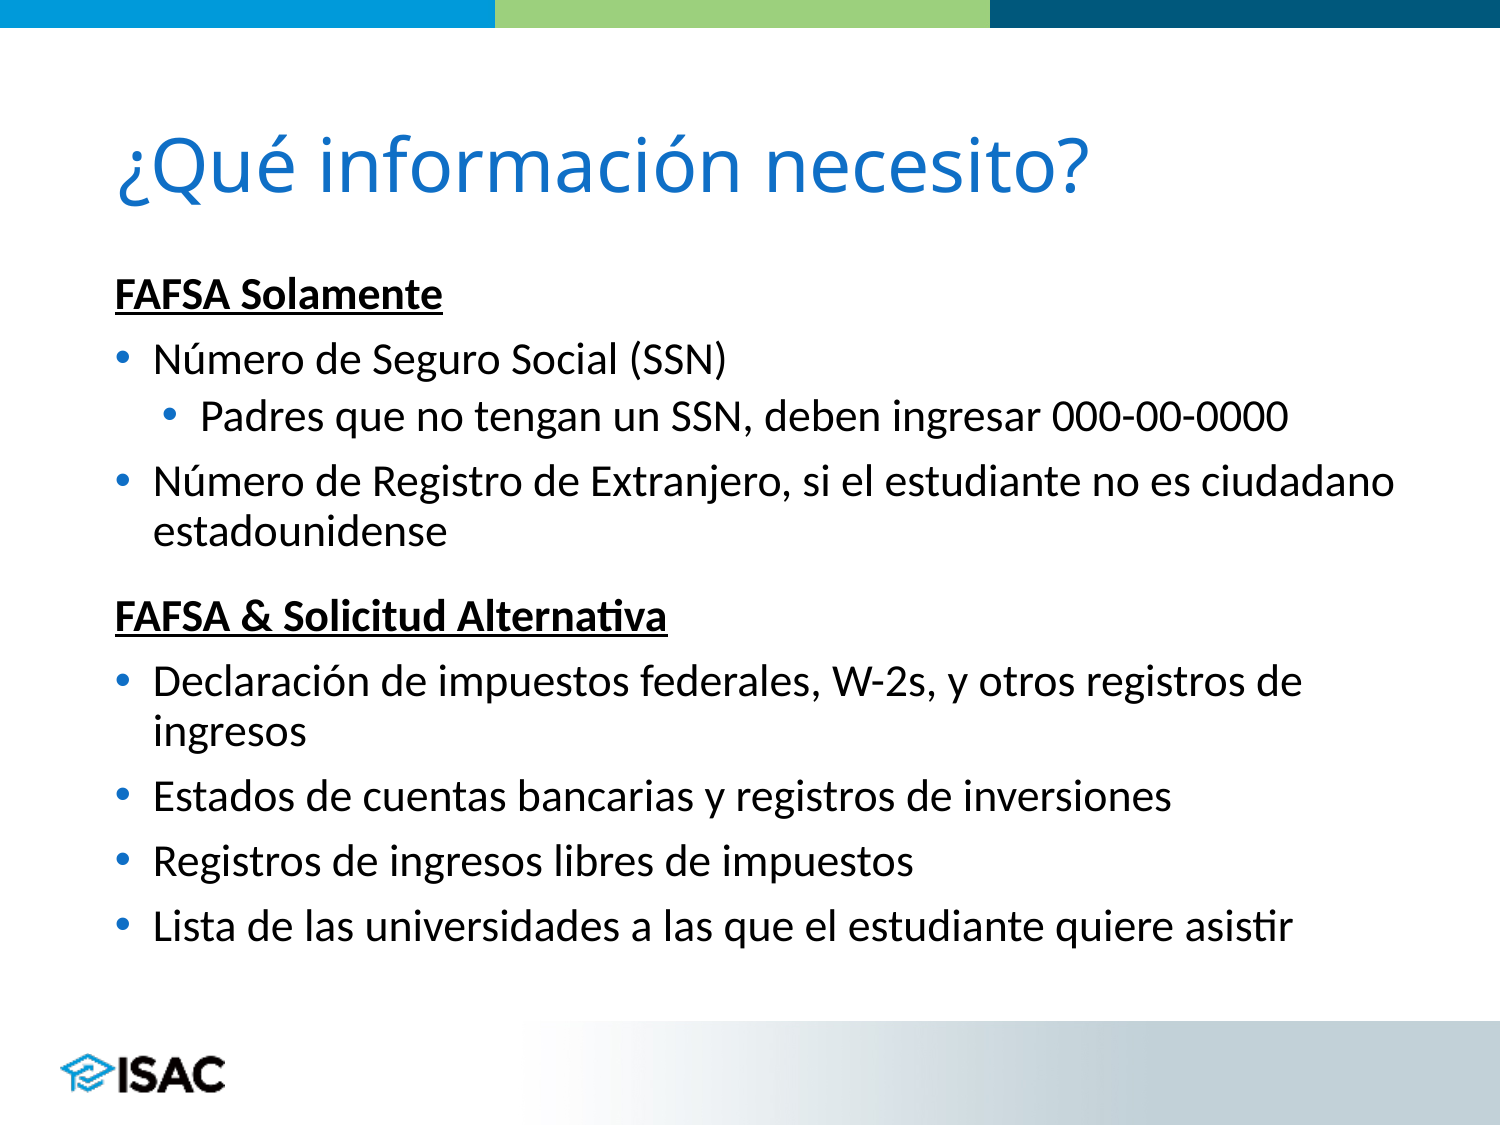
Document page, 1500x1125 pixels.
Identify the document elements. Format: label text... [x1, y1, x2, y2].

picture [0, 0, 1500, 1125]
title ¿Qué información necesito? [103, 59, 1397, 262]
list FAFSA Solamente Número de Seguro Social (SSN) Padres que no tengan un SSN, deben ingresar 000-00-0000 Número de Registro de Extranjero, si el estudiante no es ciudadano estadounidense FAFSA & Solicitud Alternativa Declaración de impuestos federales, W-2s, y otros registros de ingresos Estados de cuentas bancarias y registros de inversiones Registros de ingresos libres de impuestos Lista de las universidades a las que el estudiante quiere asistir [99, 262, 1475, 963]
